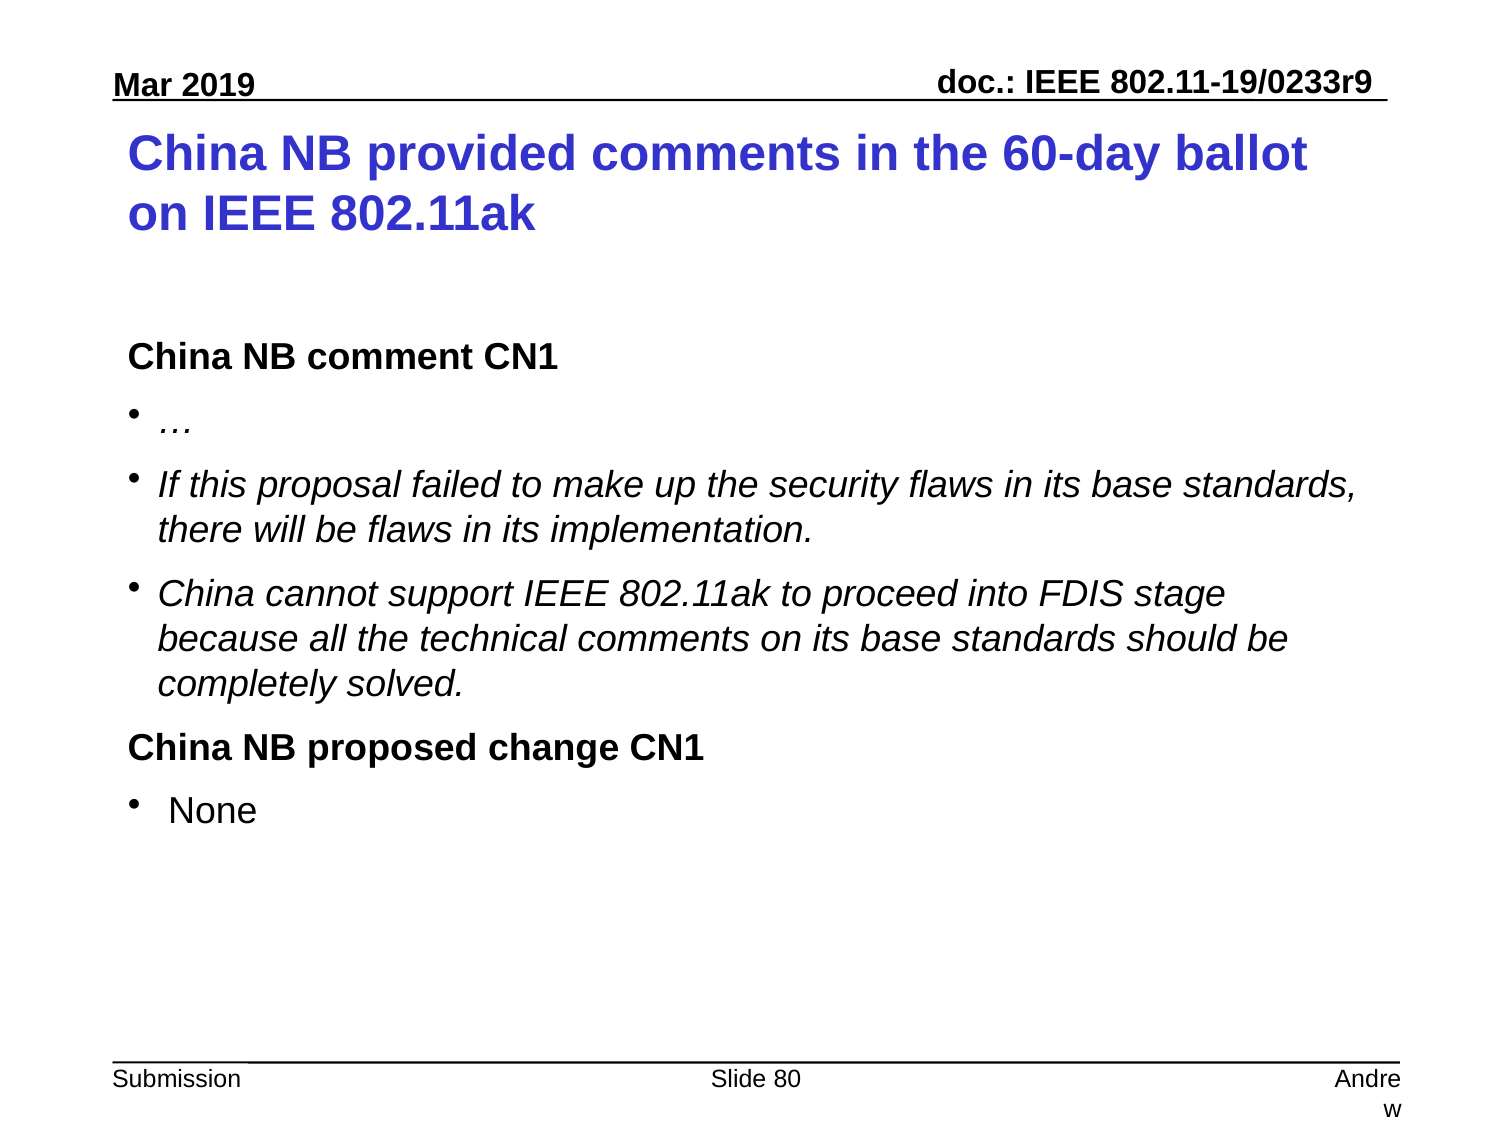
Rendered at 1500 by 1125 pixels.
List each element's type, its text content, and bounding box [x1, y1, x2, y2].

slide_number Slide 80 [709, 1061, 803, 1093]
footer Andrew Myles, Cisco [1320, 1061, 1402, 1093]
title China NB provided comments in the 60-day ballot on IEEE 802.11ak [112, 112, 1388, 288]
list China NB comment CN1 … If this proposal failed to make up the security flaws in its base standards, there will be flaws in its implementation. China cannot support IEEE 802.11ak to proceed into FDIS stage because all the technical comments on its base standards should be completely solved. China NB proposed change CN1 None [112, 324, 1388, 1000]
